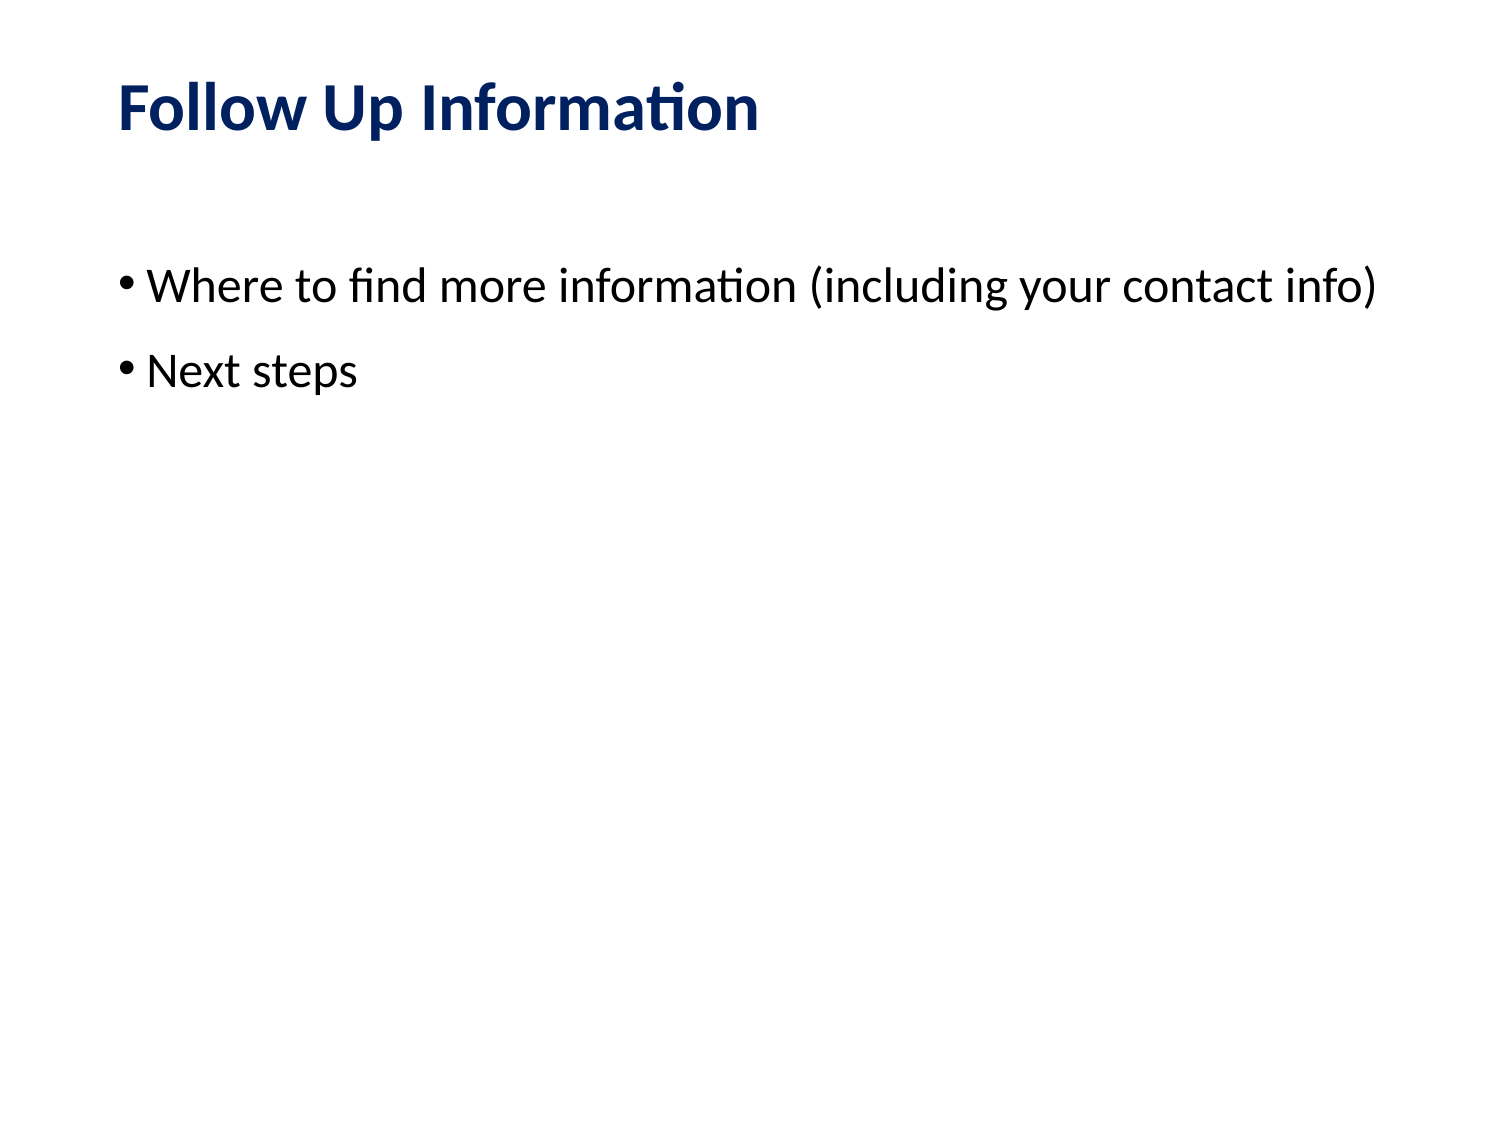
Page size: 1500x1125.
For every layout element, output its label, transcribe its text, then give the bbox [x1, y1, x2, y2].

title Follow Up Information [103, 0, 1397, 218]
list Where to find more information (including your contact info) Next steps [103, 245, 1397, 959]
